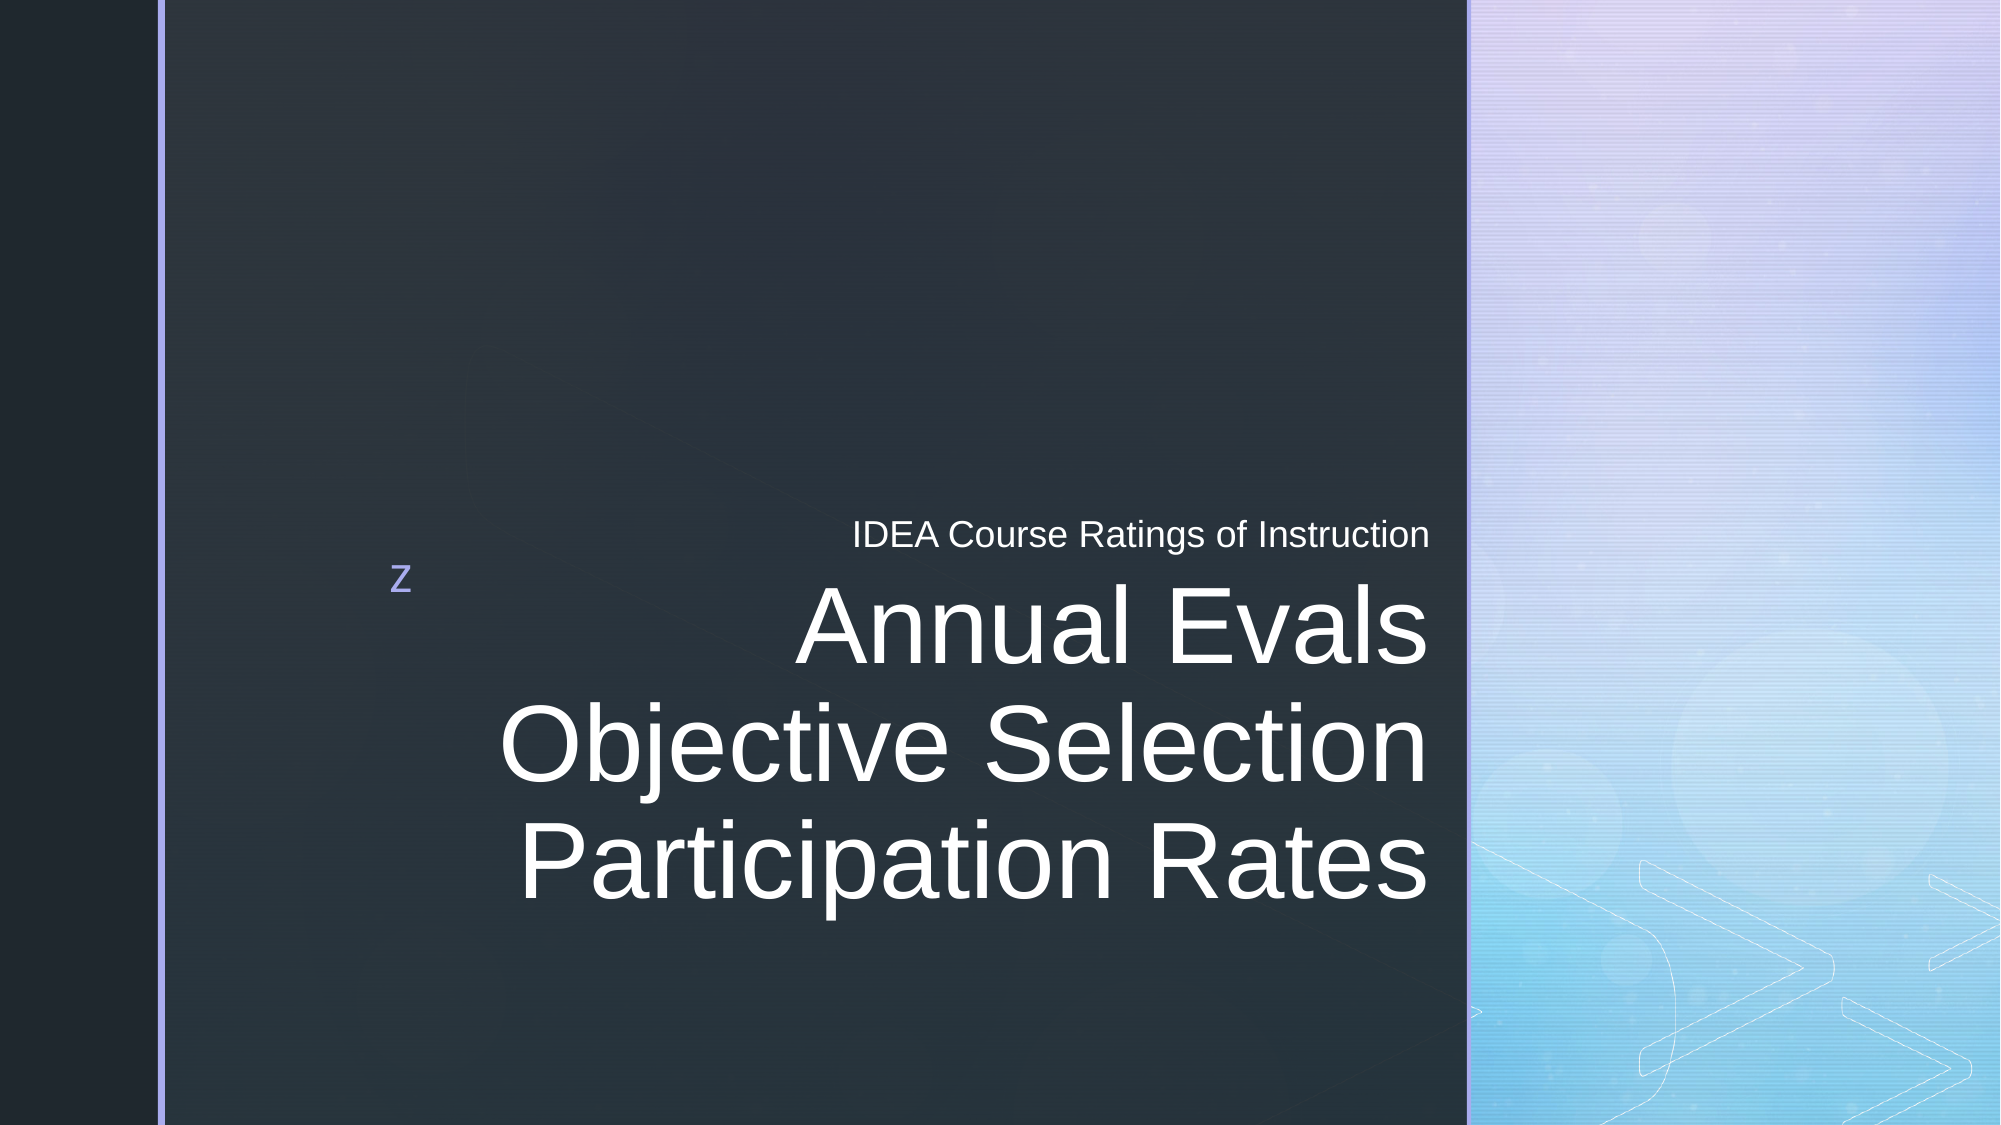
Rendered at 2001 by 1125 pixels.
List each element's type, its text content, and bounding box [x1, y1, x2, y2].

picture [1472, 0, 2001, 1125]
subtitle IDEA Course Ratings of Instruction [566, 372, 1446, 563]
title Annual Evals Objective Selection Participation Rates [428, 562, 1446, 935]
